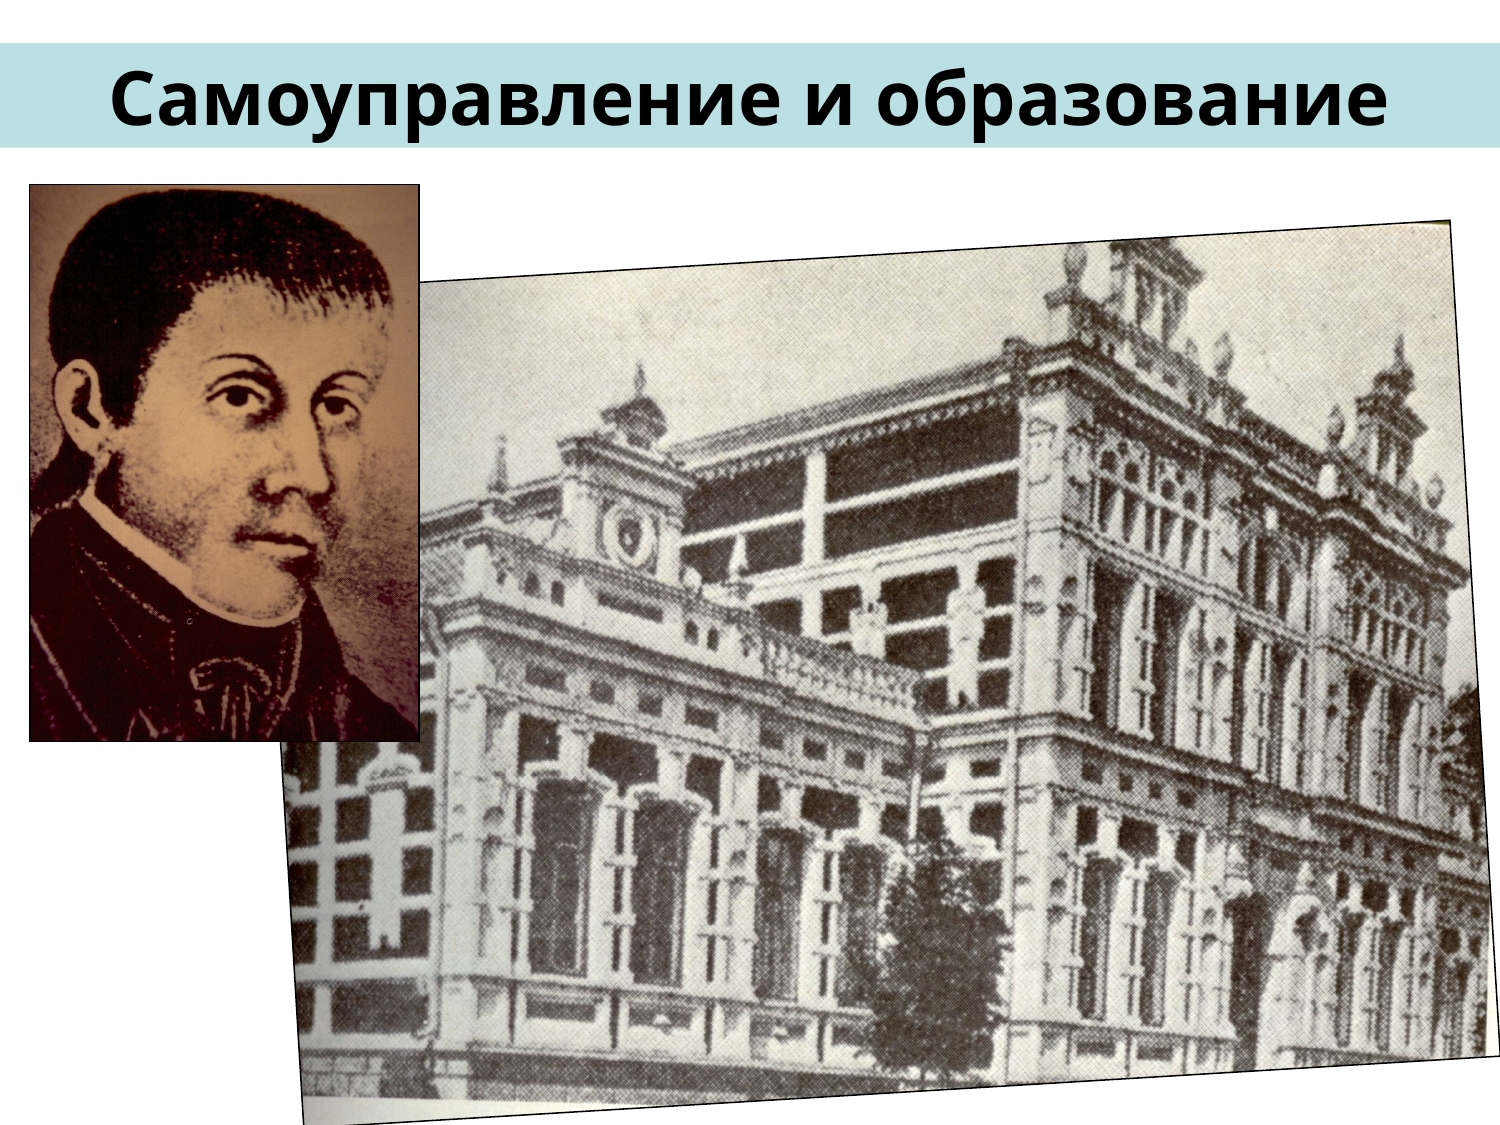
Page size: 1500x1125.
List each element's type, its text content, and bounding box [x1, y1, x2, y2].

text_box [280, 220, 1500, 1125]
text_box Самоуправление и образование [0, 42, 1500, 148]
text_box [29, 184, 420, 742]
